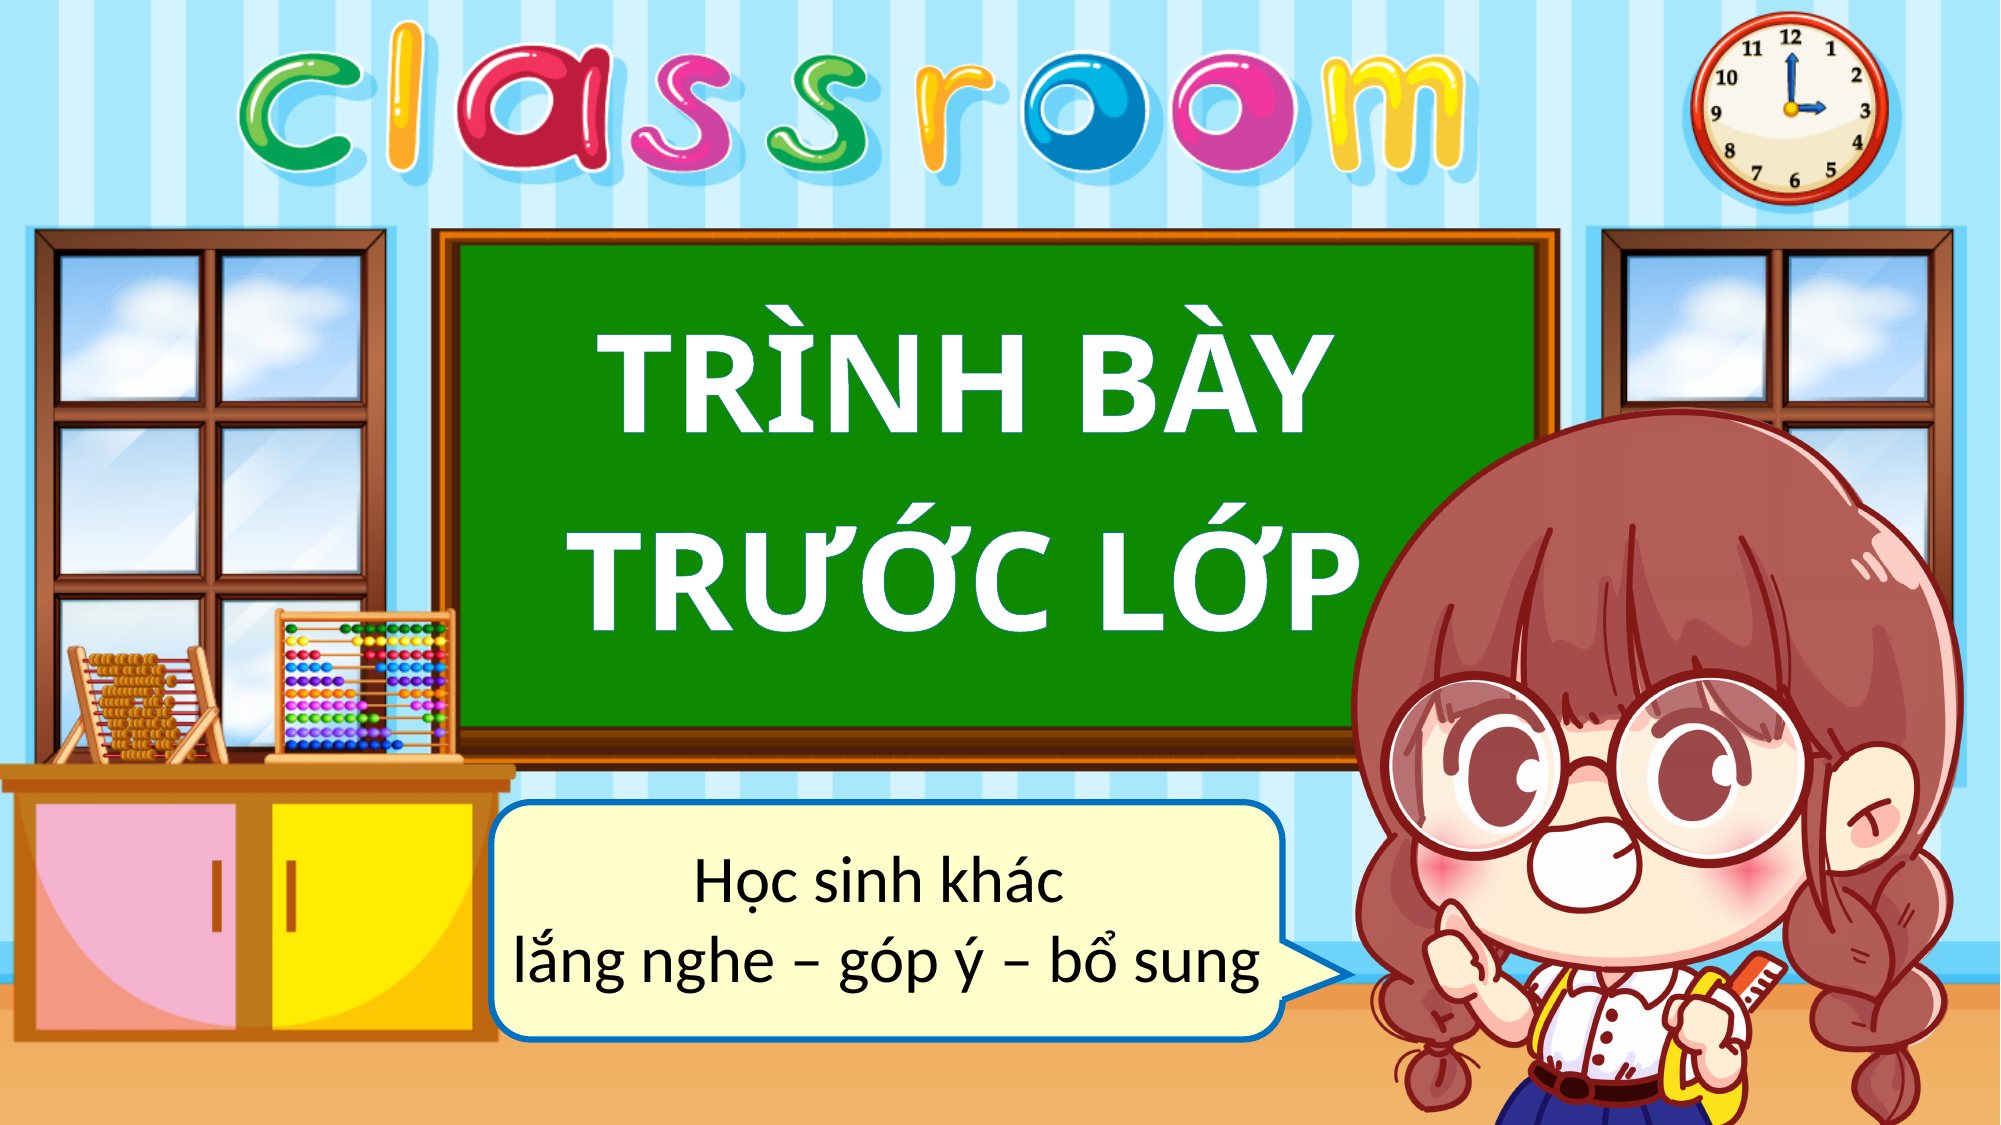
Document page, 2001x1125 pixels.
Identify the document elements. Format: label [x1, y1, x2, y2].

picture [0, 0, 2000, 1125]
text_box [439, 802, 1335, 1040]
